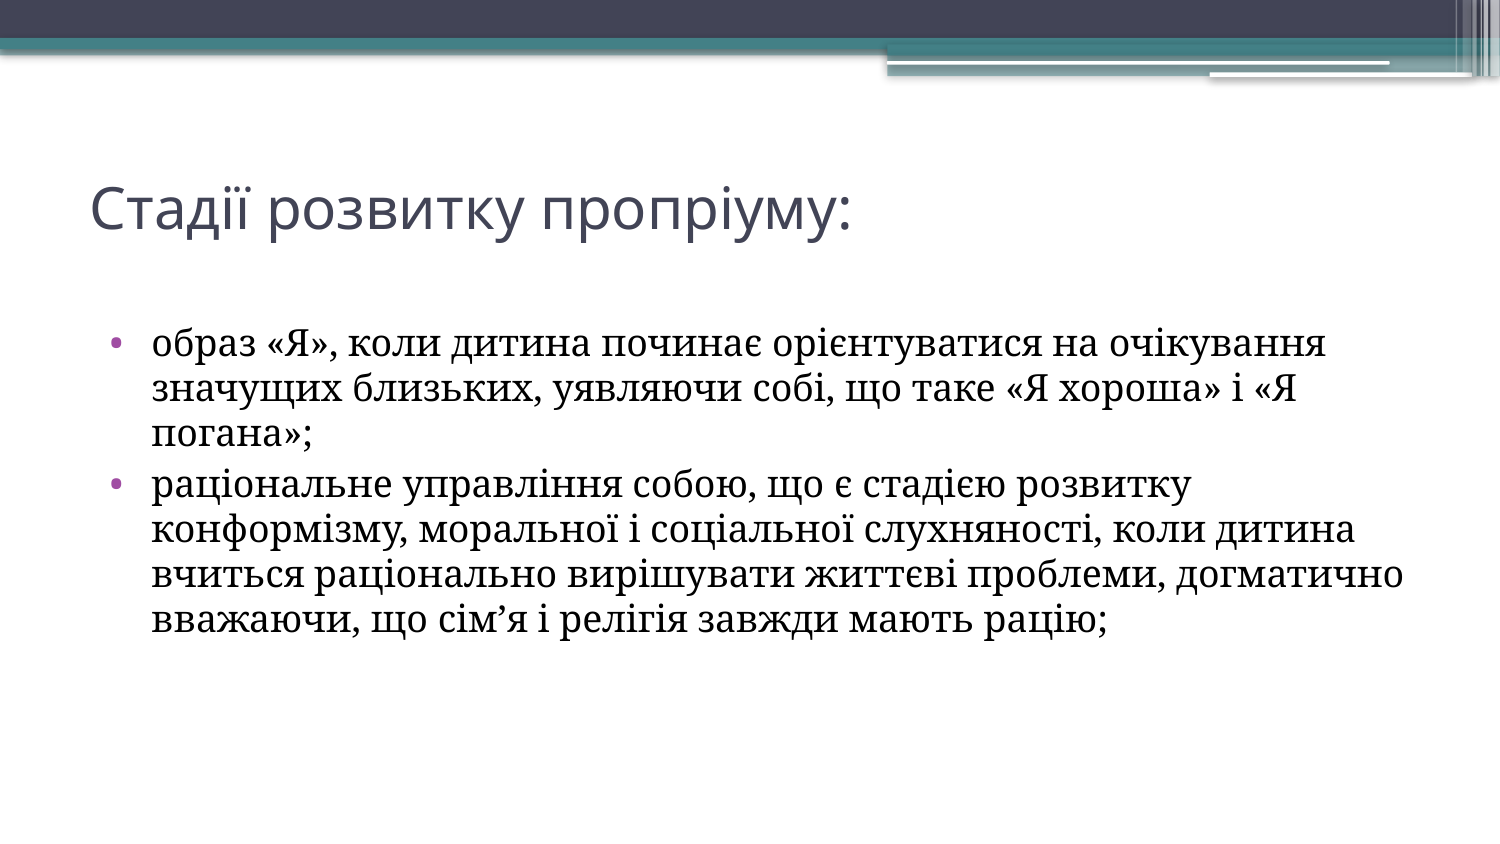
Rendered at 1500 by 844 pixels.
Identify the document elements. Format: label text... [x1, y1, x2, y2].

list образ «Я», коли дитина починає орієнтуватися на очікування значущих близьких, уявляючи собі, що таке «Я хороша» і «Я погана»; раціональне управління собою, що є стадією розвитку конформізму, моральної і соціальної слухняності, коли дитина вчиться раціонально вирішувати життєві проблеми, догматично вважаючи, що сім’я і релігія завжди мають рацію; [76, 311, 1427, 844]
title Стадії розвитку пропріуму: [75, 140, 1425, 272]
